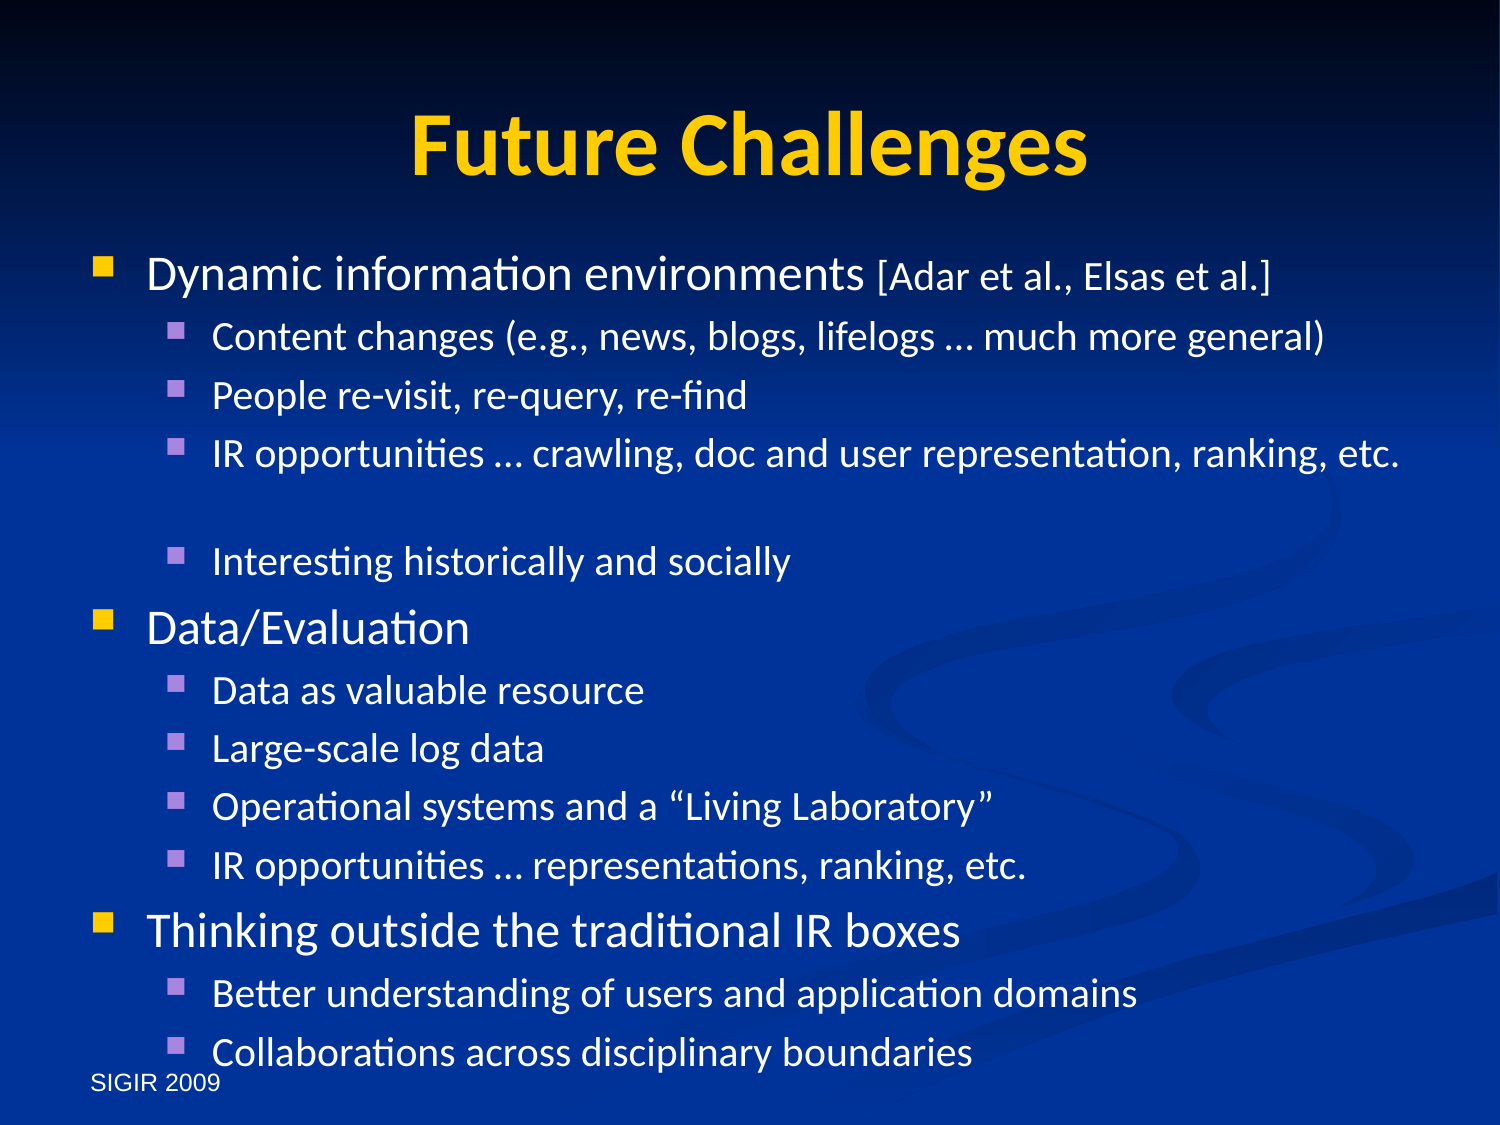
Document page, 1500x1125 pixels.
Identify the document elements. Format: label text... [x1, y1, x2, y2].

slide_number SIGIR 2009 [74, 1025, 482, 1105]
list Dynamic information environments [Adar et al., Elsas et al.] Content changes (e.g., news, blogs, lifelogs … much more general) People re-visit, re-query, re-find IR opportunities … crawling, doc and user representation, ranking, etc. Interesting historically and socially Data/Evaluation Data as valuable resource Large-scale log data Operational systems and a “Living Laboratory” IR opportunities … representations, ranking, etc. Thinking outside the traditional IR boxes Better understanding of users and application domains Collaborations across disciplinary boundaries [74, 233, 1426, 1053]
title Future Challenges [74, 44, 1426, 233]
